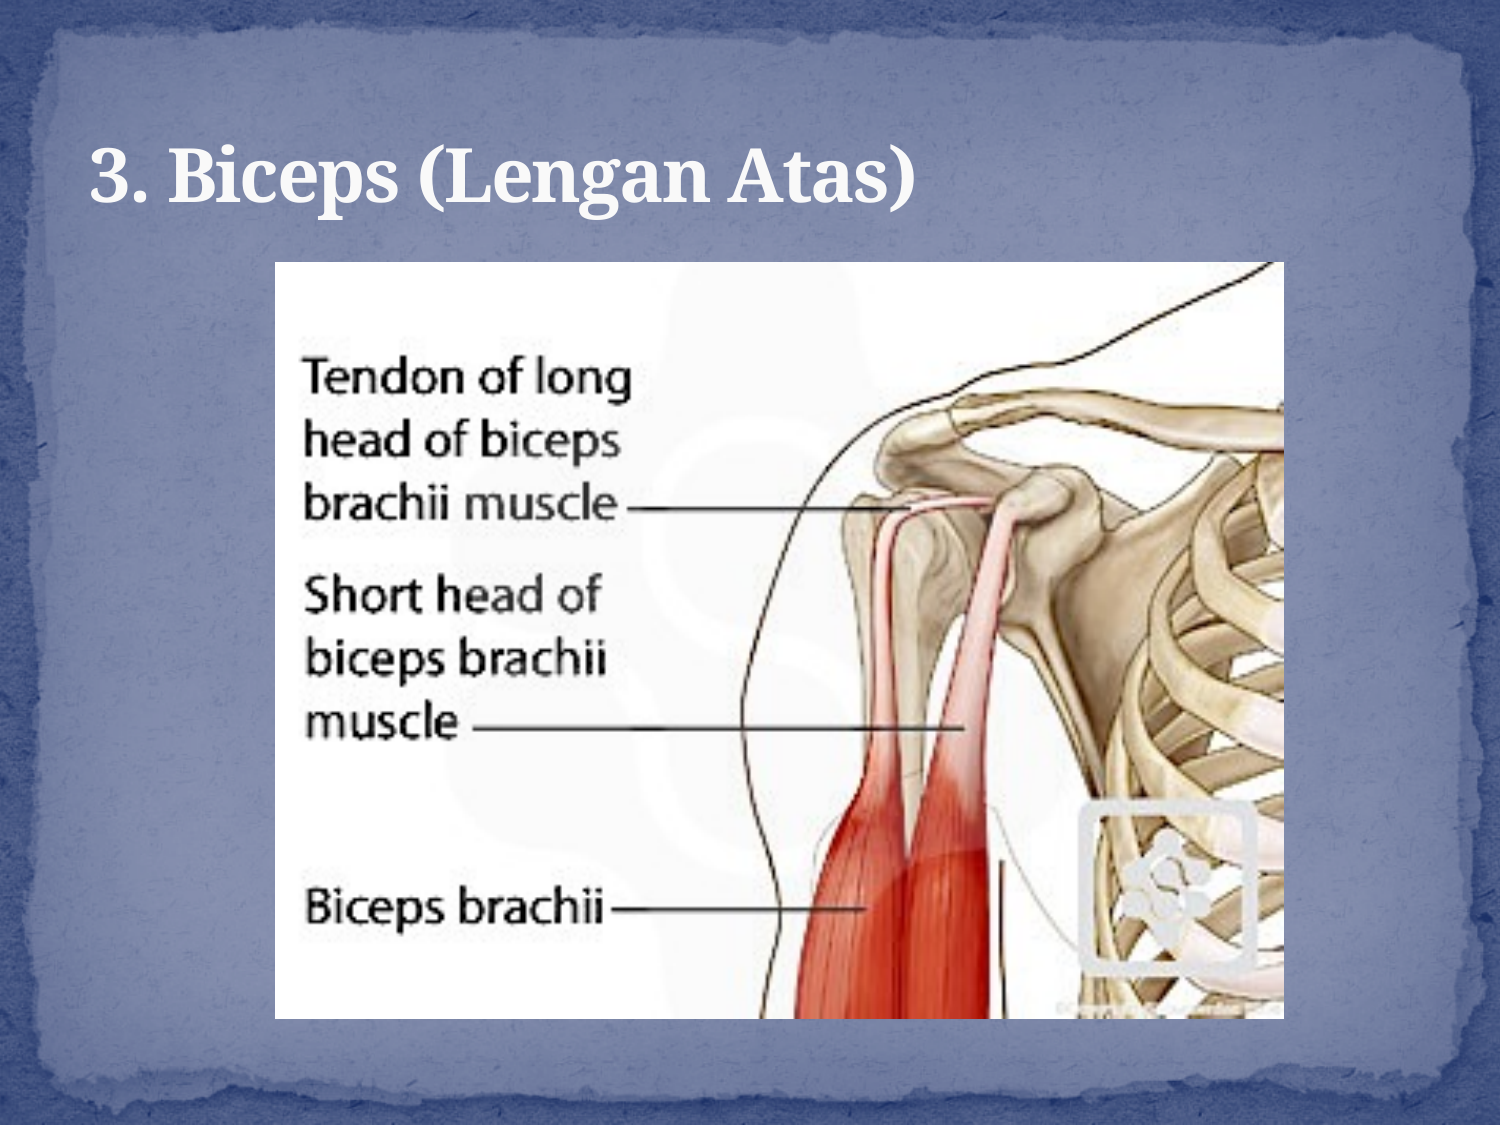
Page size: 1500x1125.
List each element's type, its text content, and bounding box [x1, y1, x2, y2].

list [277, 265, 1282, 1016]
title 3. Biceps (Lengan Atas) [74, 24, 1425, 225]
